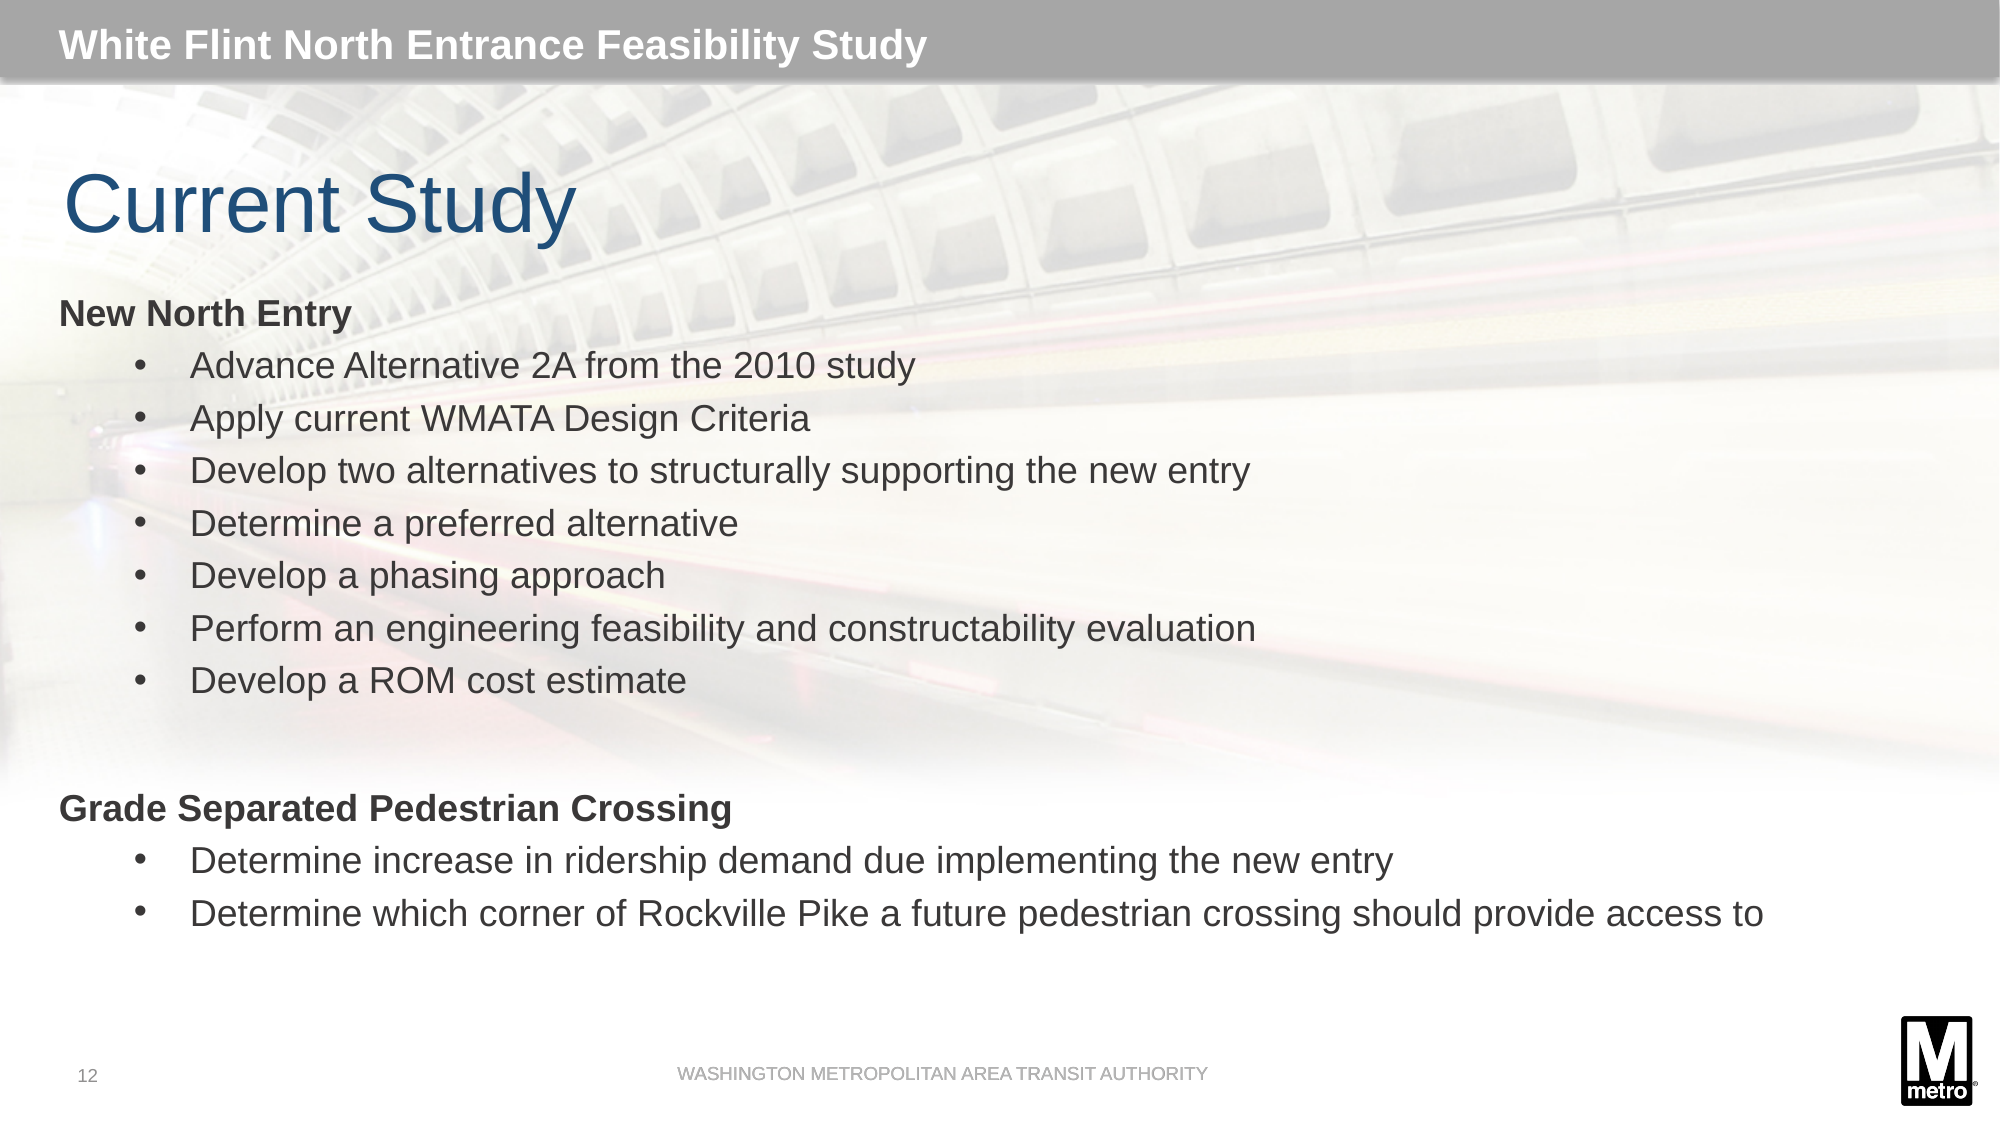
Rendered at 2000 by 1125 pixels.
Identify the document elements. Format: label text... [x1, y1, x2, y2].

title Current Study [43, 119, 1956, 279]
picture [0, 85, 2000, 823]
list New North Entry Advance Alternative 2A from the 2010 study Apply current WMATA Design Criteria Develop two alternatives to structurally supporting the new entry Determine a preferred alternative Develop a phasing approach Perform an engineering feasibility and constructability evaluation Develop a ROM cost estimate Grade Separated Pedestrian Crossing Determine increase in ridership demand due implementing the new entry Determine which corner of Rockville Pike a future pedestrian crossing should provide access to [43, 281, 1956, 1017]
footer WASHINGTON METROPOLITAN AREA TRANSIT AUTHORITY [662, 1042, 1338, 1103]
text_box White Flint North Entrance Feasibility Study [43, 16, 1820, 87]
picture [1901, 1016, 1978, 1106]
